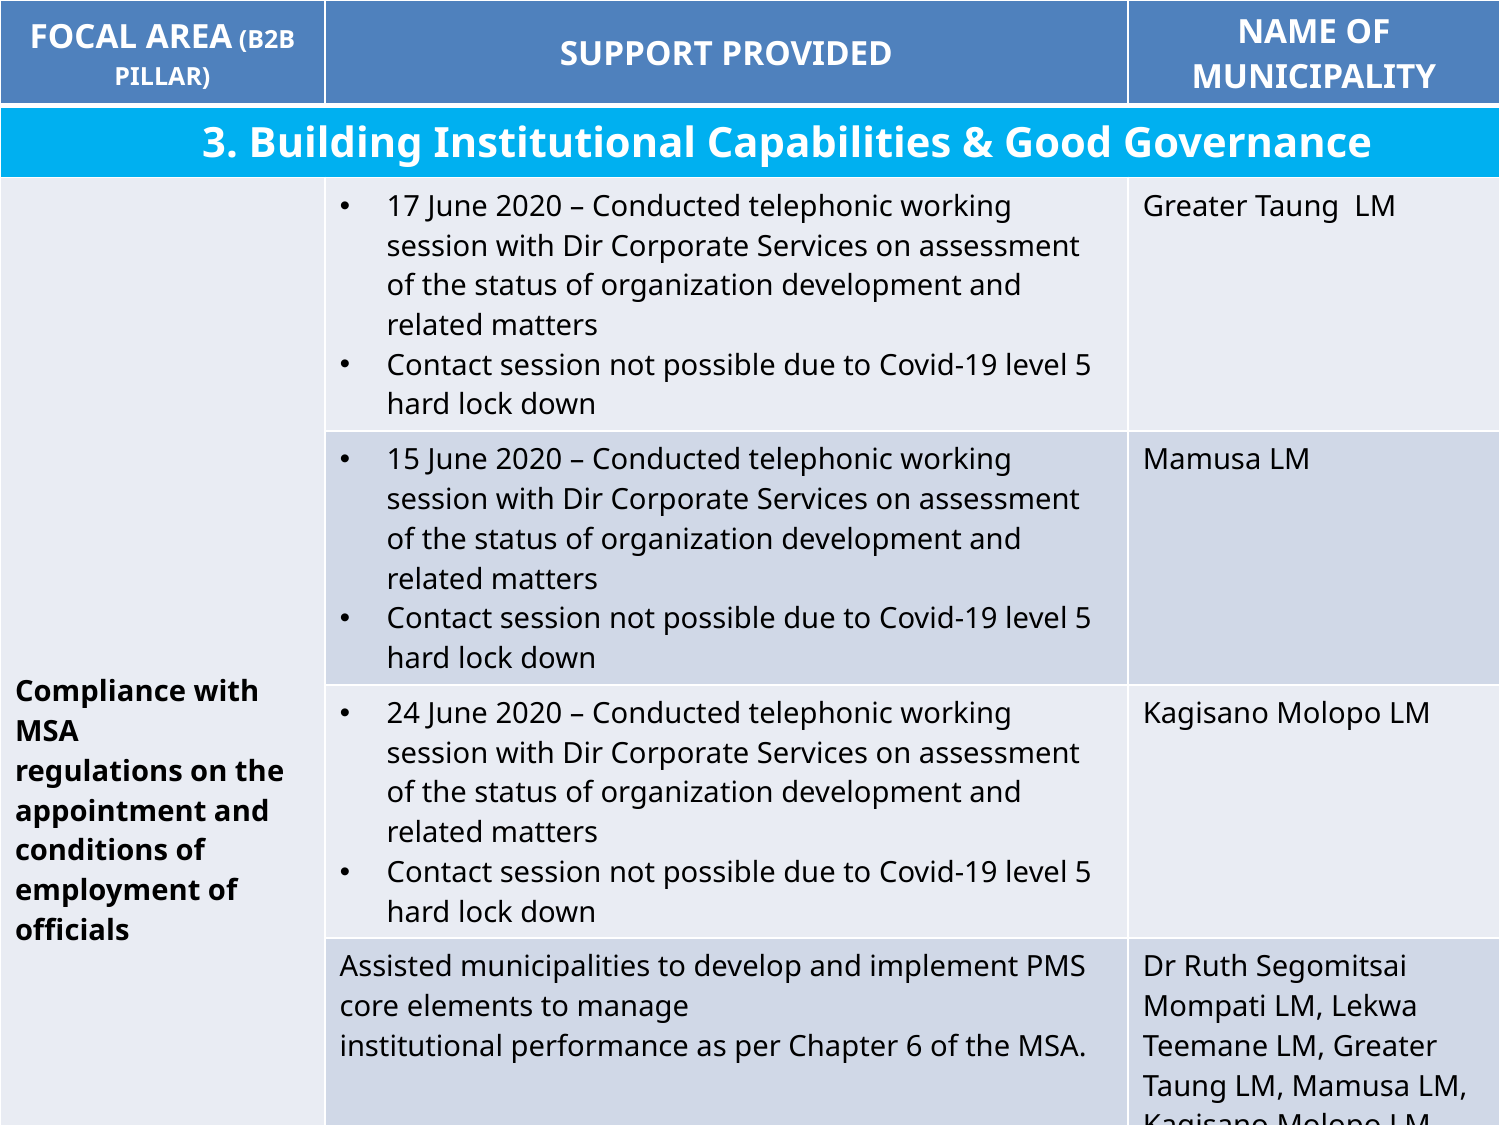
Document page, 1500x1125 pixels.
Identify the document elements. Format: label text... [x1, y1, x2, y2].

table_cell 15 June 2020 – Conducted telephonic working session with Dir Corporate Services on assessment of the status of organization development and related matters Contact session not possible due to Covid-19 level 5 hard lock down [326, 432, 1127, 684]
table_cell Dr Ruth Segomitsai Mompati LM, Lekwa Teemane LM, Greater Taung LM, Mamusa LM, Kagisano Molopo LM and Naledi LM [1129, 939, 1499, 1125]
table_cell Greater Taung LM [1129, 178, 1499, 430]
table_cell Mamusa LM [1129, 432, 1499, 684]
table_cell Compliance with MSA regulations on the appointment and conditions of employment of officials [1, 178, 324, 1125]
table_cell Kagisano Molopo LM [1129, 686, 1499, 937]
table_header FOCAL AREA (B2B PILLAR) [1, 1, 324, 103]
table_header SUPPORT PROVIDED [326, 1, 1127, 103]
table_cell Assisted municipalities to develop and implement PMS core elements to manage institutional performance as per Chapter 6 of the MSA. [326, 939, 1127, 1125]
table_cell 17 June 2020 – Conducted telephonic working session with Dir Corporate Services on assessment of the status of organization development and related matters Contact session not possible due to Covid-19 level 5 hard lock down [326, 178, 1127, 430]
table_cell 3. Building Institutional Capabilities & Good Governance [1, 108, 1499, 177]
table_cell 24 June 2020 – Conducted telephonic working session with Dir Corporate Services on assessment of the status of organization development and related matters Contact session not possible due to Covid-19 level 5 hard lock down [326, 686, 1127, 937]
table_header NAME OF MUNICIPALITY [1129, 1, 1499, 103]
